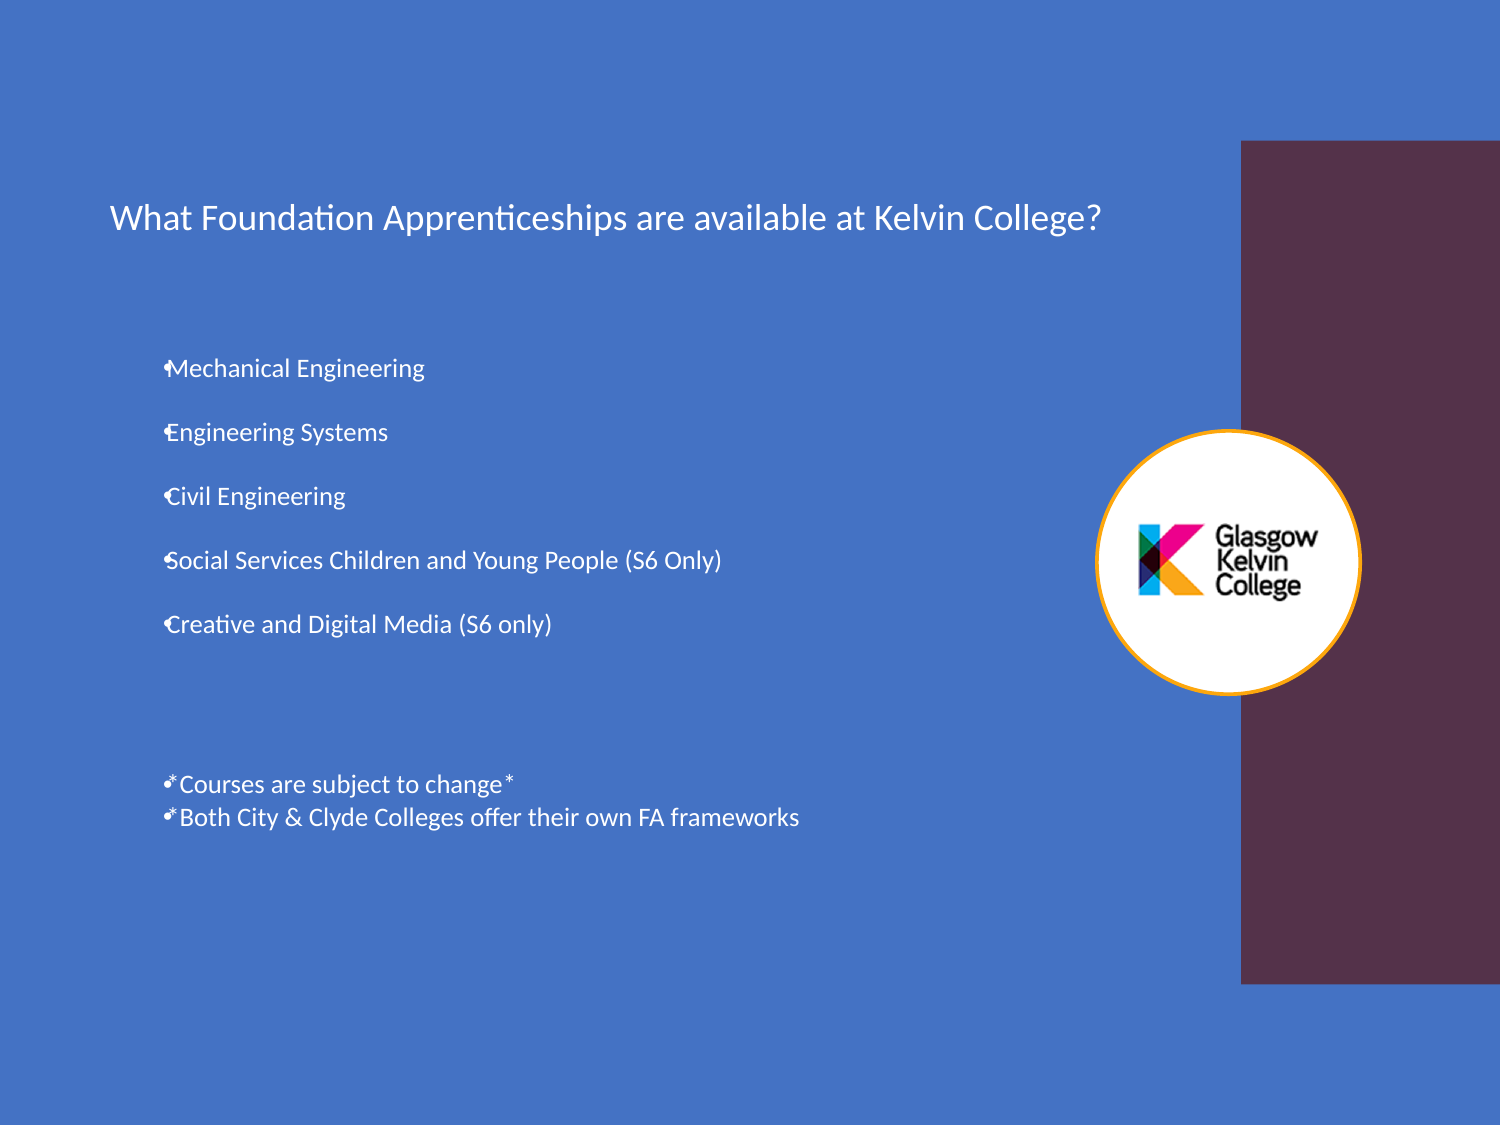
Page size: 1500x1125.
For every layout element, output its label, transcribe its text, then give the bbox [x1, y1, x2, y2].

text_box [1095, 429, 1362, 696]
text_box [1240, 140, 1500, 985]
text_box Mechanical Engineering Engineering Systems Civil Engineering Social Services Children and Young People (S6 Only) Creative and Digital Media (S6 only) *Courses are subject to change* *Both City & Clyde Colleges offer their own FA frameworks [151, 340, 1139, 846]
picture [1138, 523, 1319, 602]
text_box What Foundation Apprenticeships are available at Kelvin College? [95, 185, 1171, 246]
